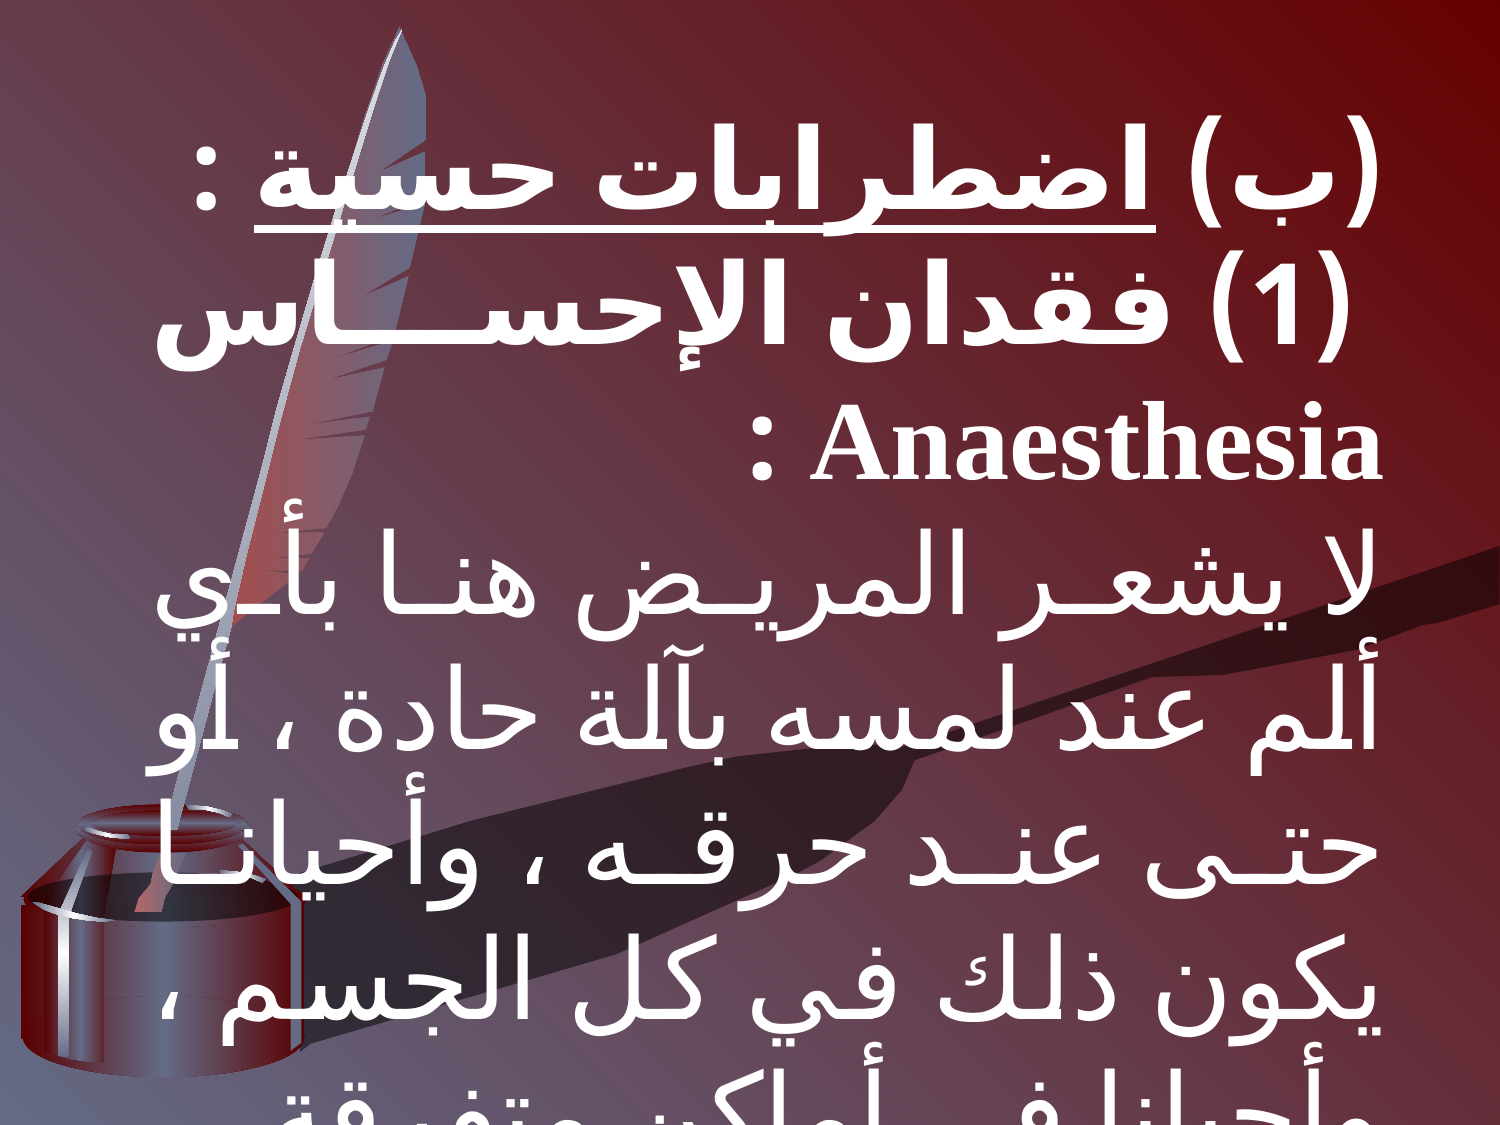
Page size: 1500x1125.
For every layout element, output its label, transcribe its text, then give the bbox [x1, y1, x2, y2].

text_box (ب) اضطرابات حسية : (1) فقدان الإحساس Anaesthesia : لا يشعر المريض هنا بأي ألم عند لمسه بآلة حادة ، أو حتى عند حرقه ، وأحيانا يكون ذلك في كل الجسم ، وأحيانا في أماكن متفرقة [135, 89, 1400, 1125]
